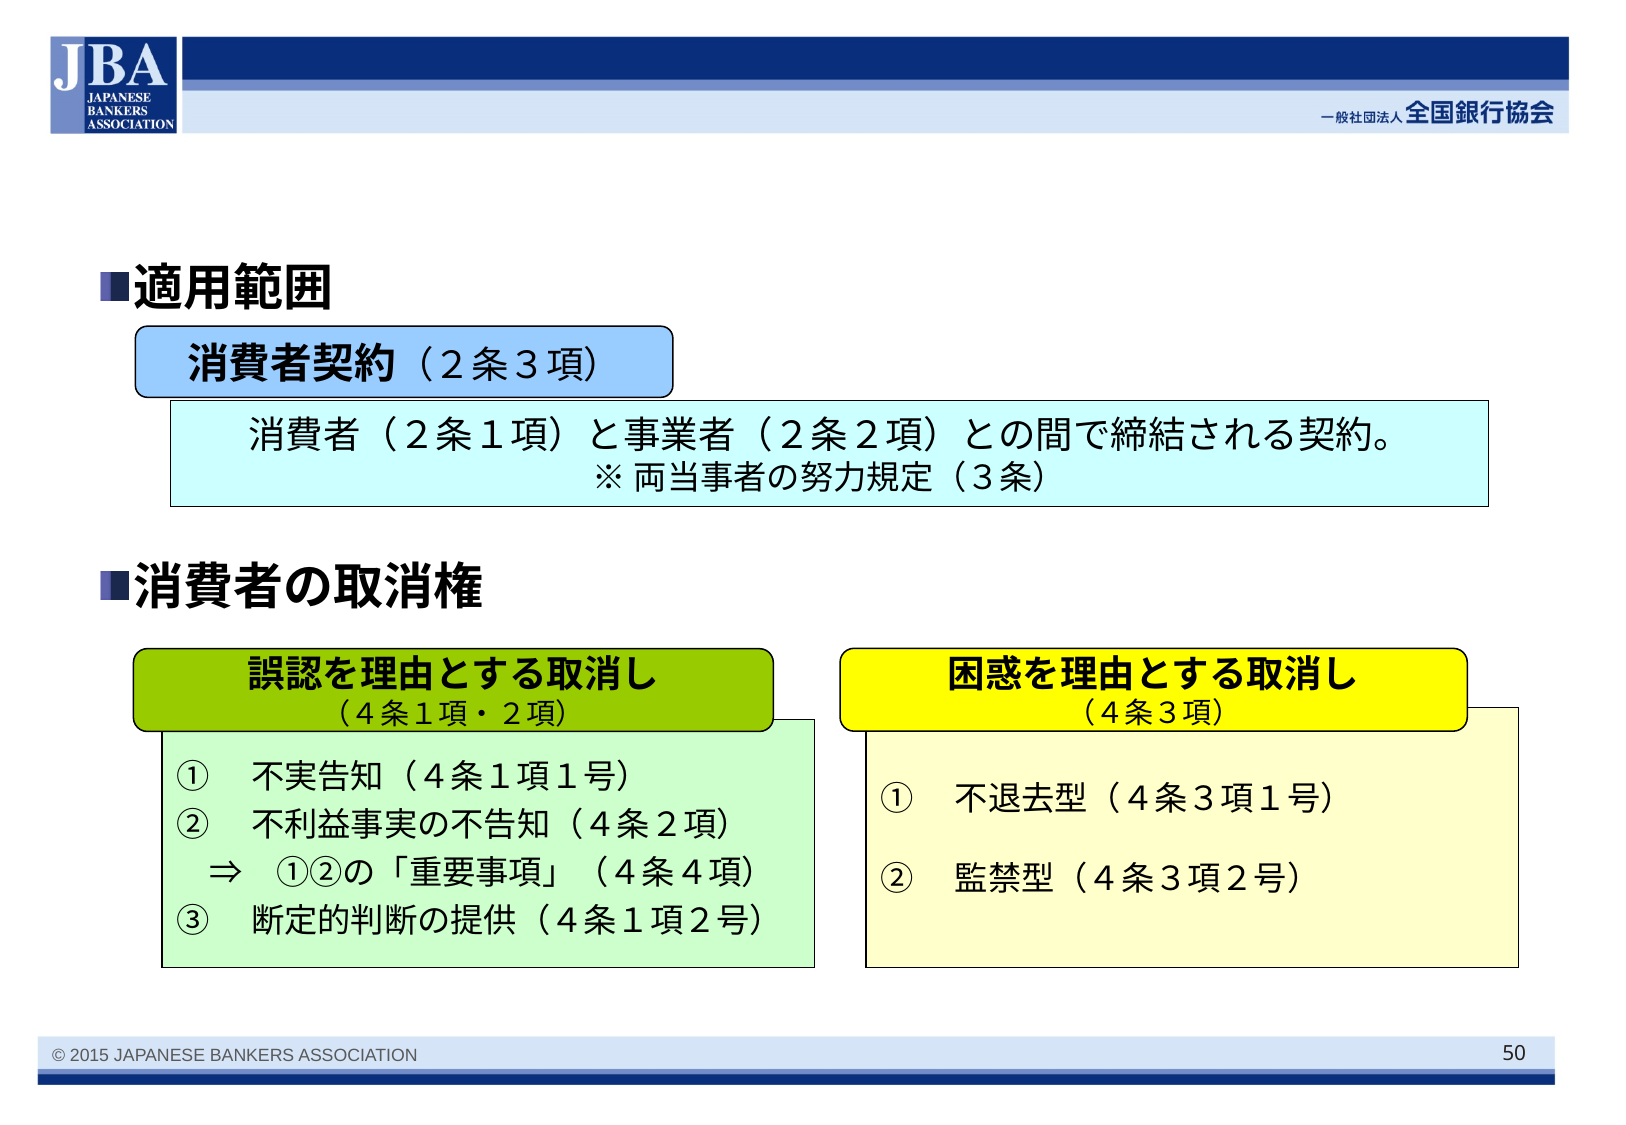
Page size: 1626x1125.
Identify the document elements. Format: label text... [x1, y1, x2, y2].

text_box ① 不退去型（４条３項１号） ② 監禁型（４条３項２号） [865, 707, 1519, 968]
picture [0, 1023, 1592, 1121]
picture [13, 0, 1606, 150]
picture [96, 268, 133, 304]
text_box ① 不実告知（４条１項１号） ② 不利益事実の不告知（４条２項） ⇒ ①②の「重要事項」（４条４項） ③ 断定的判断の提供（４条１項２号） [161, 719, 815, 968]
picture [336, 1053, 344, 1060]
list 適用範囲 消費者の取消権 [81, 254, 1544, 1053]
picture [394, 1053, 402, 1060]
picture [96, 567, 133, 603]
text_box 困惑を理由とする取消し （４条３項） [840, 648, 1468, 732]
text_box 誤認を理由とする取消し （４条１項・２項） [133, 648, 774, 732]
text_box 消費者（２条１項）と事業者（２条２項）との間で締結される契約。 ※両当事者の努力規定（３条） [170, 400, 1489, 507]
text_box 消費者契約（２条３項） [135, 326, 673, 398]
picture [81, 1053, 87, 1060]
